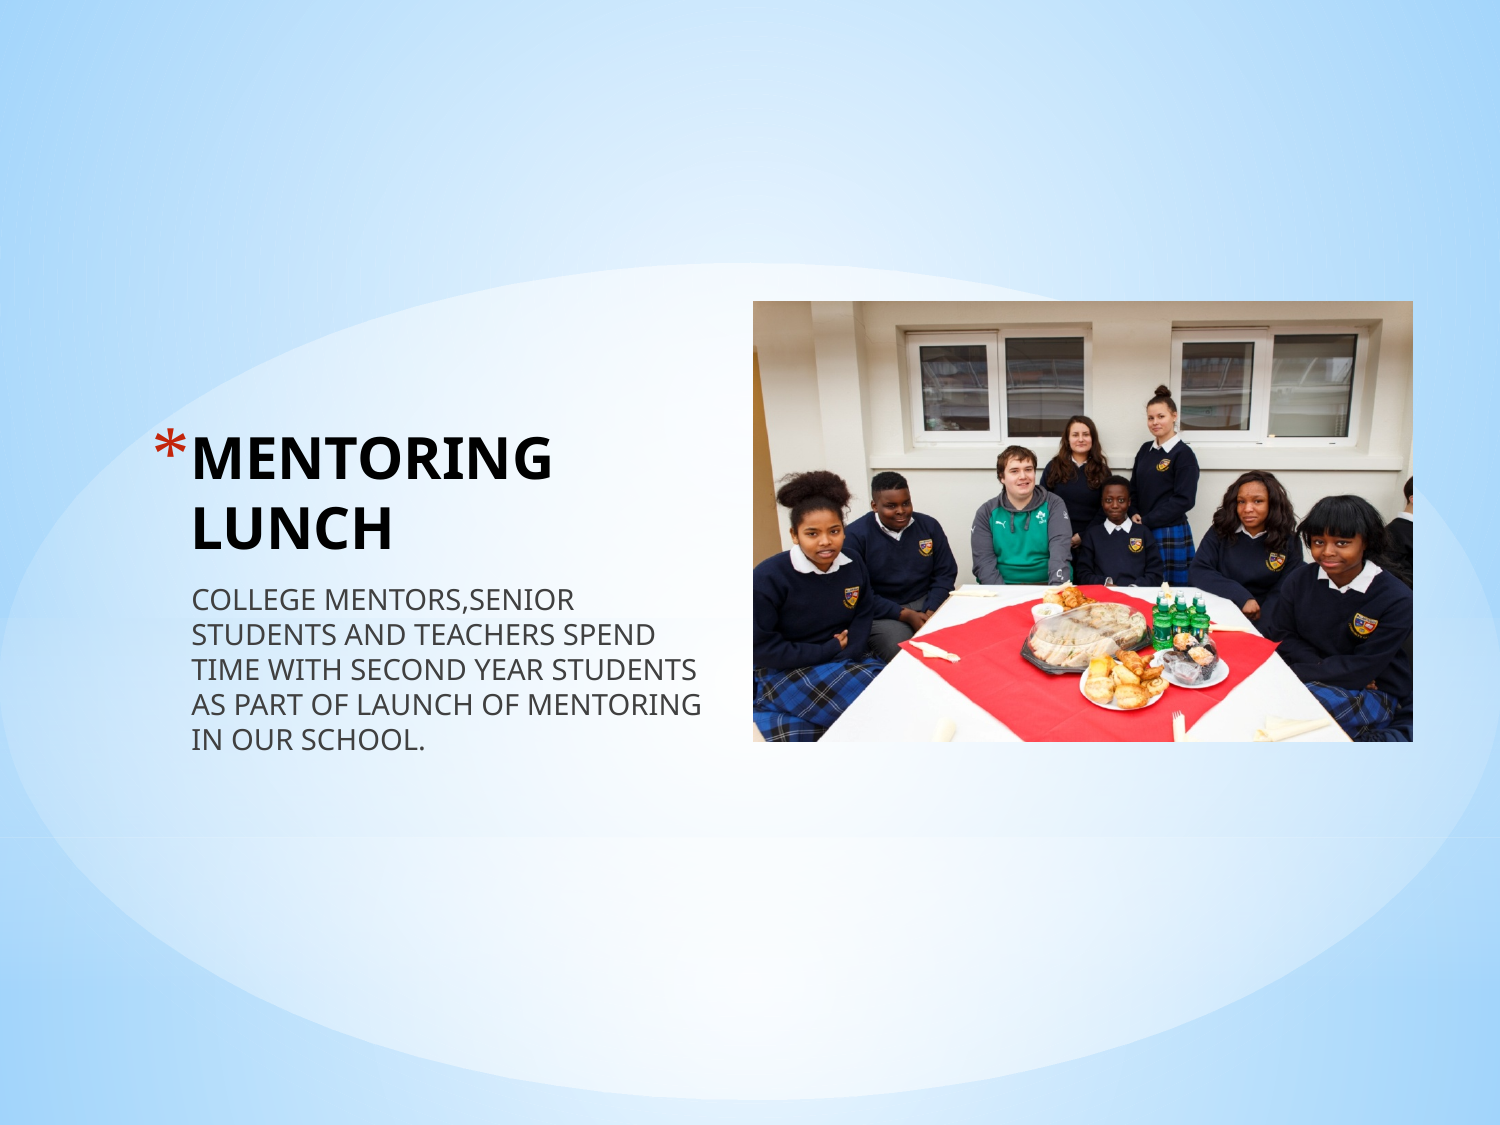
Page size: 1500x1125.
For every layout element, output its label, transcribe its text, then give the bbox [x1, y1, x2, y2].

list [753, 301, 1413, 742]
list COLLEGE MENTORS,SENIOR STUDENTS AND TEACHERS SPEND TIME WITH SECOND YEAR STUDENTS AS PART OF LAUNCH OF MENTORING IN OUR SCHOOL. [176, 573, 733, 925]
title MENTORING LUNCH [137, 362, 735, 569]
